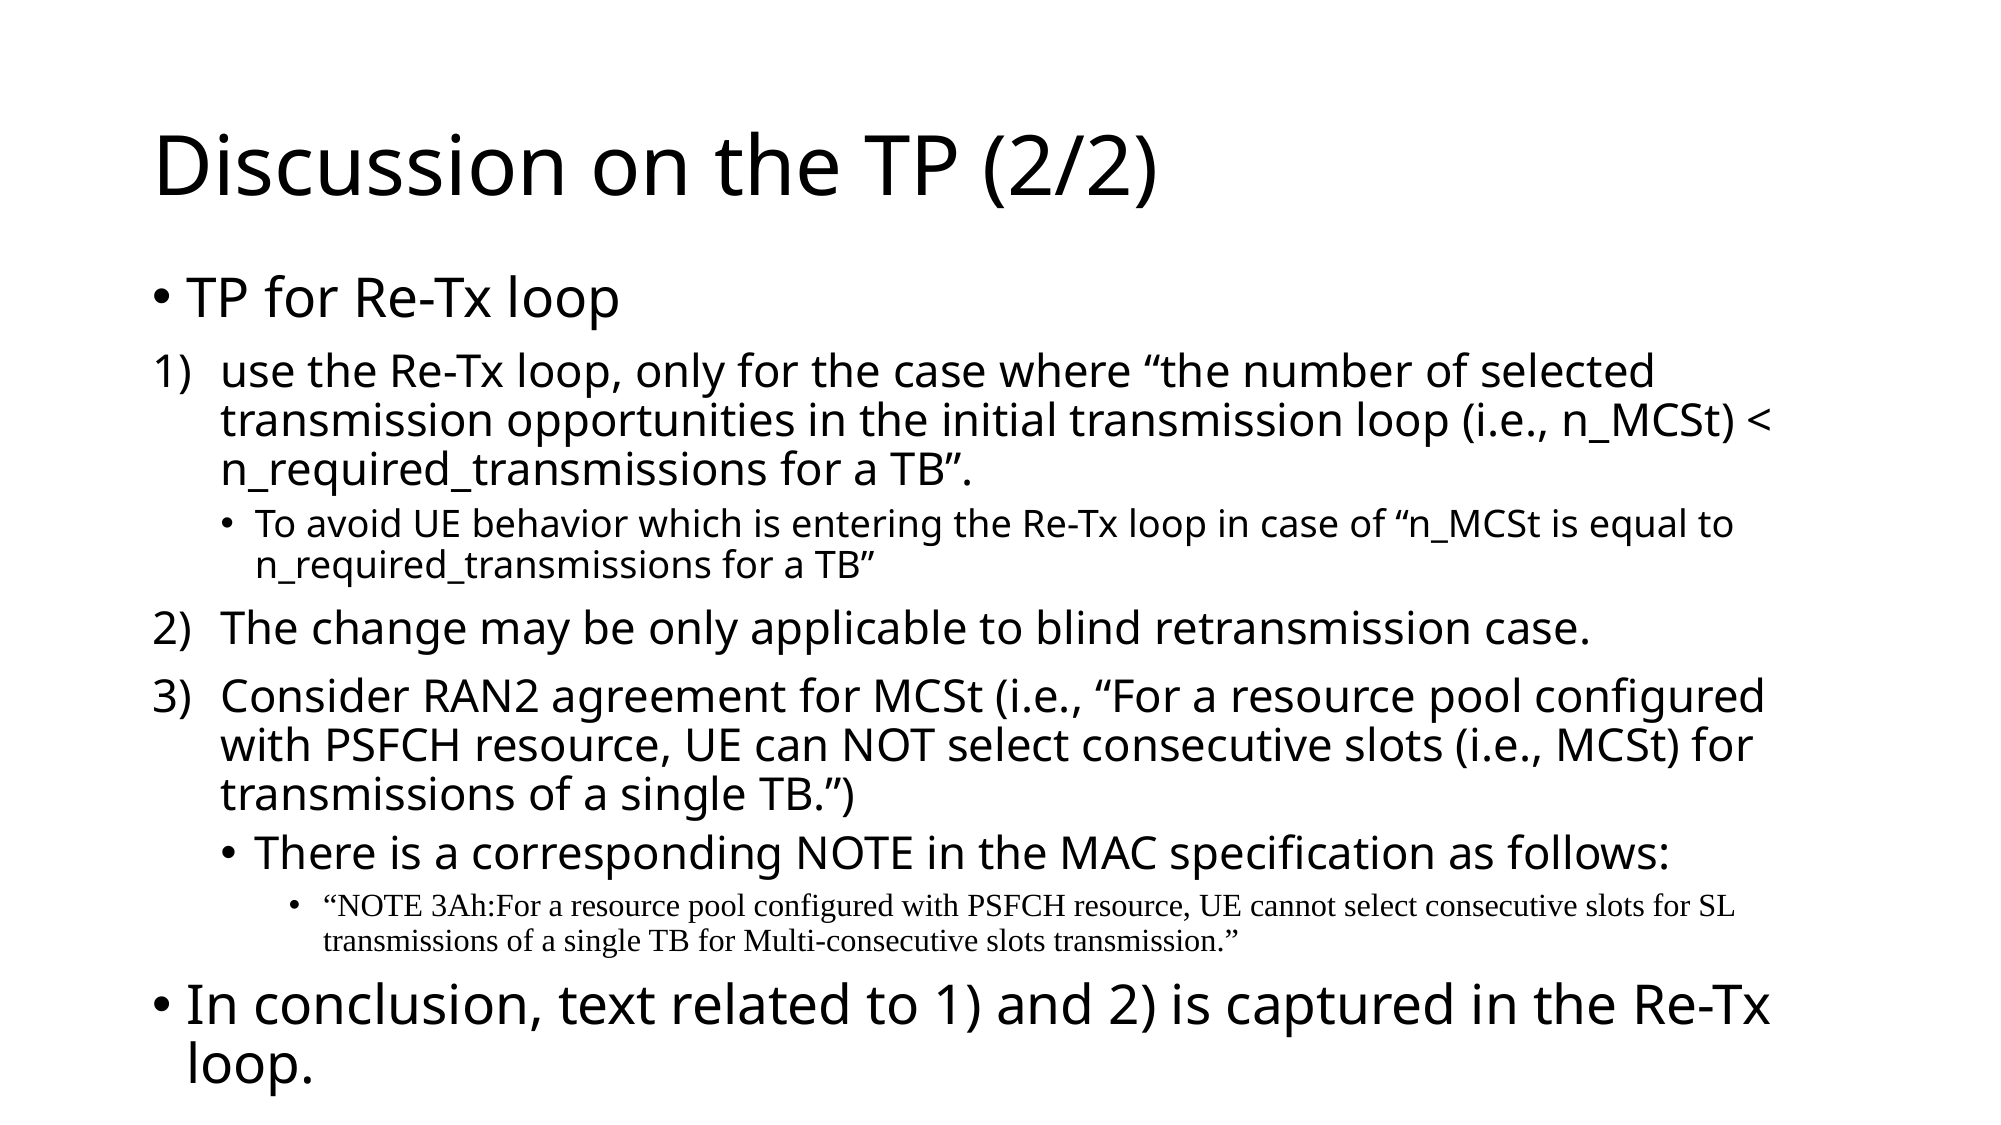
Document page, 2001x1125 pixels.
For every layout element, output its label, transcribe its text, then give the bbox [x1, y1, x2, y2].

title Discussion on the TP (2/2) [137, 59, 1863, 262]
list TP for Re-Tx loop use the Re-Tx loop, only for the case where “the number of selected transmission opportunities in the initial transmission loop (i.e., n_MCSt) < n_required_transmissions for a TB”. To avoid UE behavior which is entering the Re-Tx loop in case of “n_MCSt is equal to n_required_transmissions for a TB” The change may be only applicable to blind retransmission case. Consider RAN2 agreement for MCSt (i.e., “For a resource pool configured with PSFCH resource, UE can NOT select consecutive slots (i.e., MCSt) for transmissions of a single TB.”) There is a corresponding NOTE in the MAC specification as follows: “NOTE 3Ah:For a resource pool configured with PSFCH resource, UE cannot select consecutive slots for SL transmissions of a single TB for Multi-consecutive slots transmission.” In conclusion, text related to 1) and 2) is captured in the Re-Tx loop. [137, 262, 1863, 1104]
